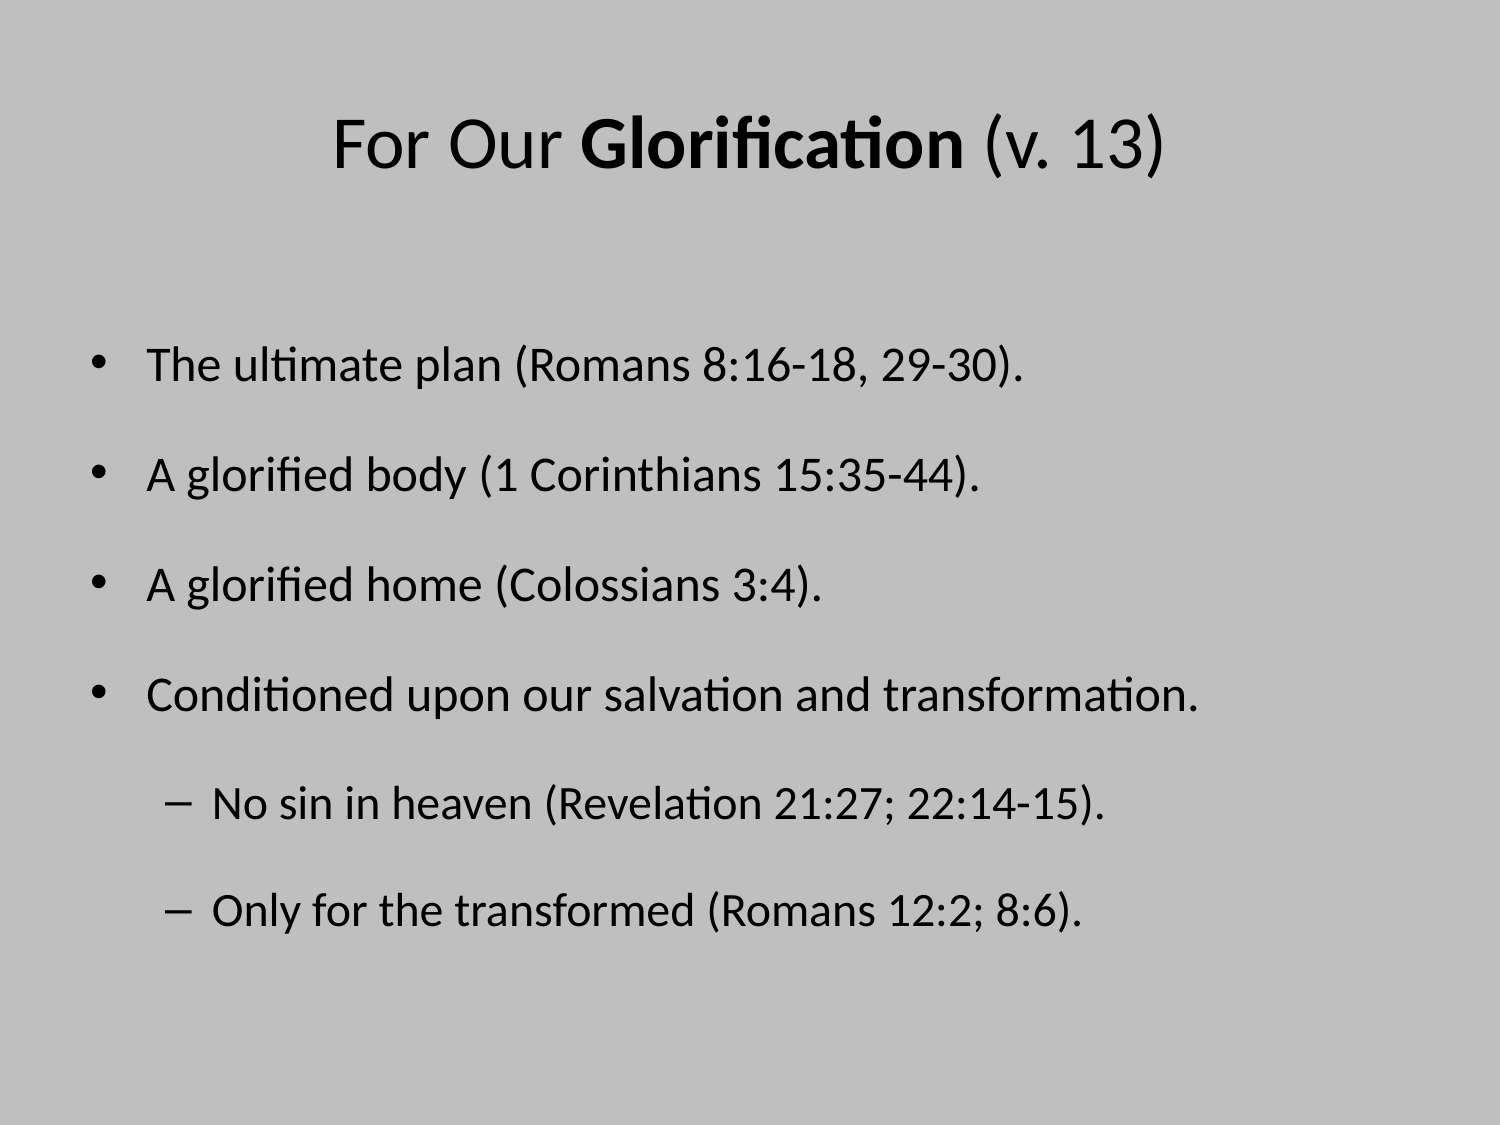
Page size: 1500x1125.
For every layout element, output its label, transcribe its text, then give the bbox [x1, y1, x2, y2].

title For Our Glorification (v. 13) [75, 45, 1425, 233]
list The ultimate plan (Romans 8:16-18, 29-30). A glorified body (1 Corinthians 15:35-44). A glorified home (Colossians 3:4). Conditioned upon our salvation and transformation. No sin in heaven (Revelation 21:27; 22:14-15). Only for the transformed (Romans 12:2; 8:6). [75, 262, 1425, 1005]
